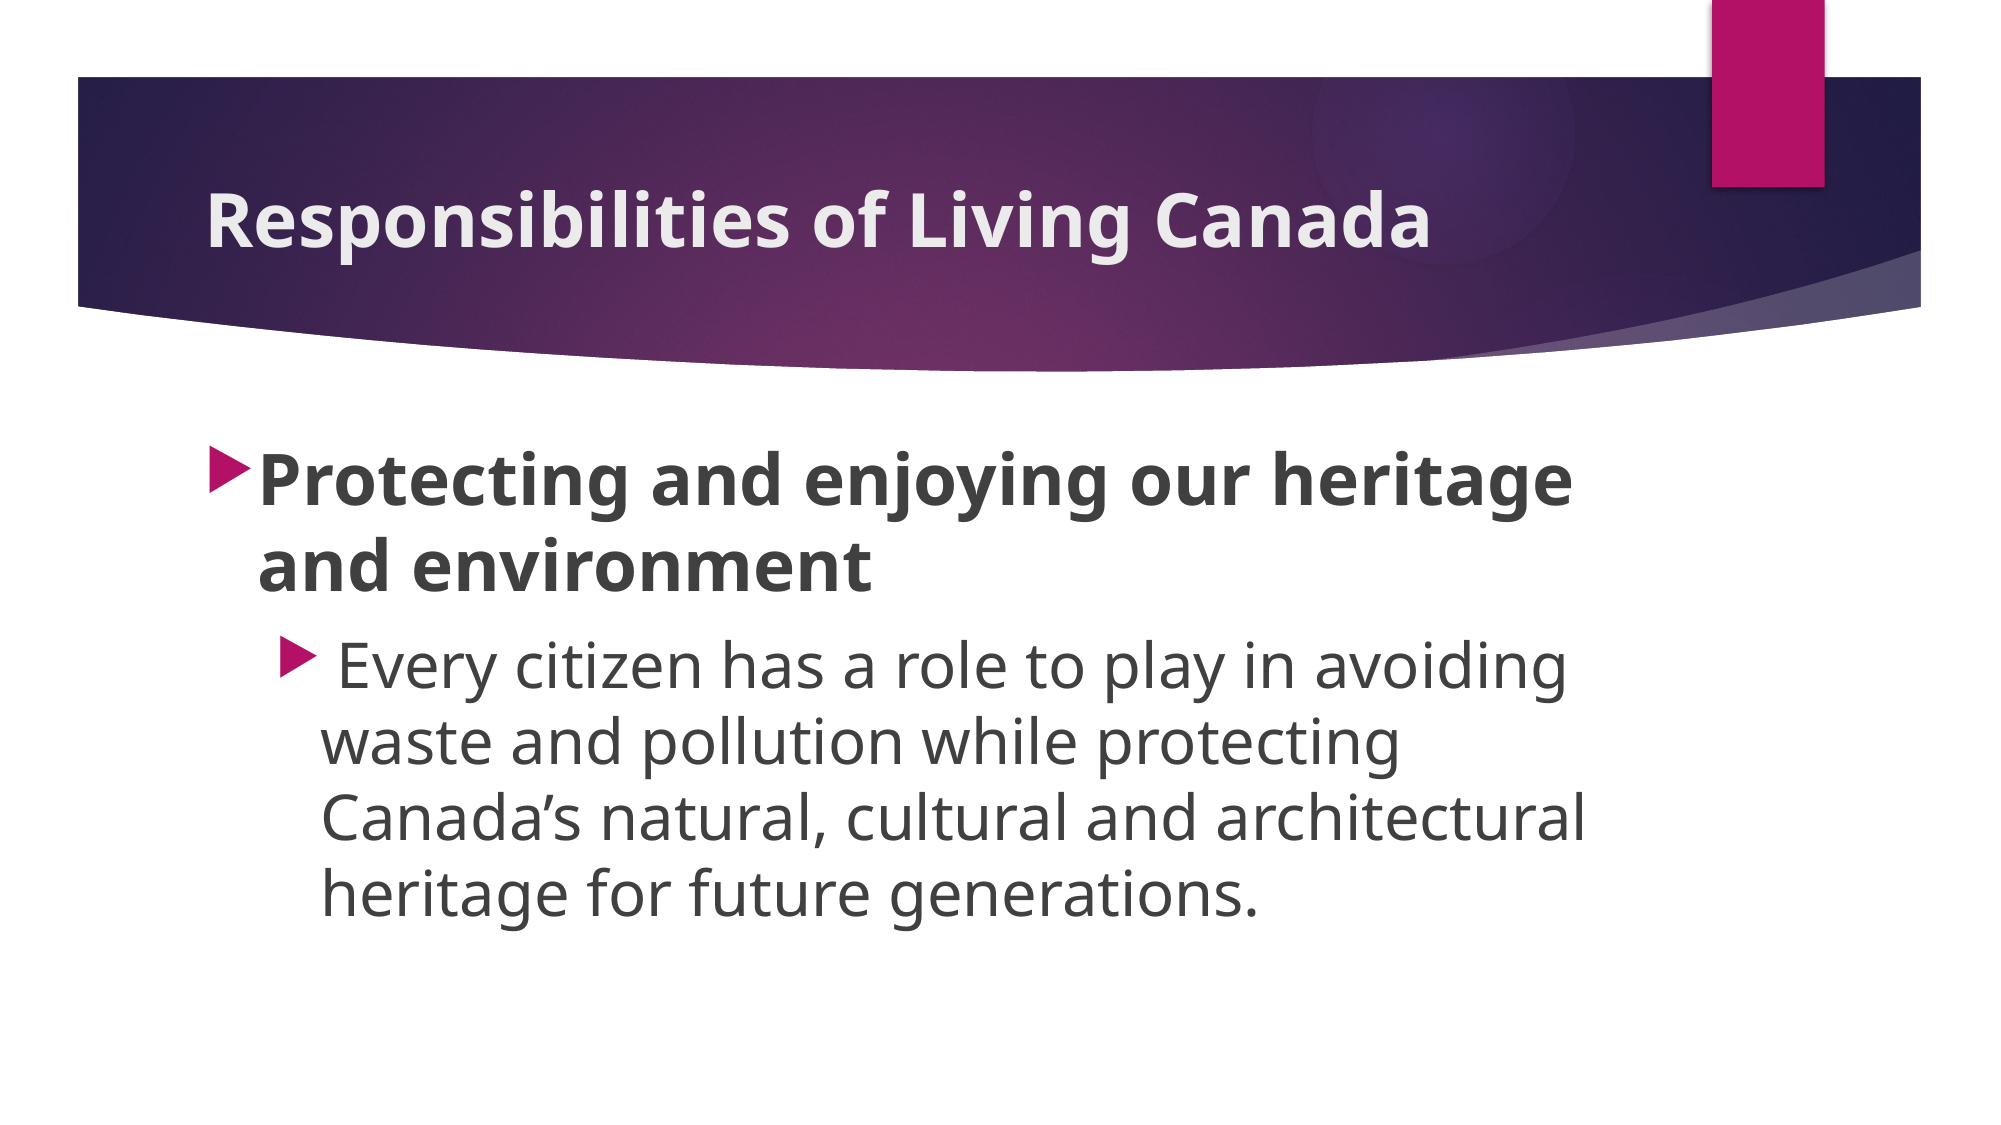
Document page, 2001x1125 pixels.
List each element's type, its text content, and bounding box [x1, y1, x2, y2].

list Protecting and enjoying our heritage and environment Every citizen has a role to play in avoiding waste and pollution while protecting Canada’s natural, cultural and architectural heritage for future generations. [189, 427, 1638, 988]
title Responsibilities of Living Canada [189, 159, 1627, 276]
